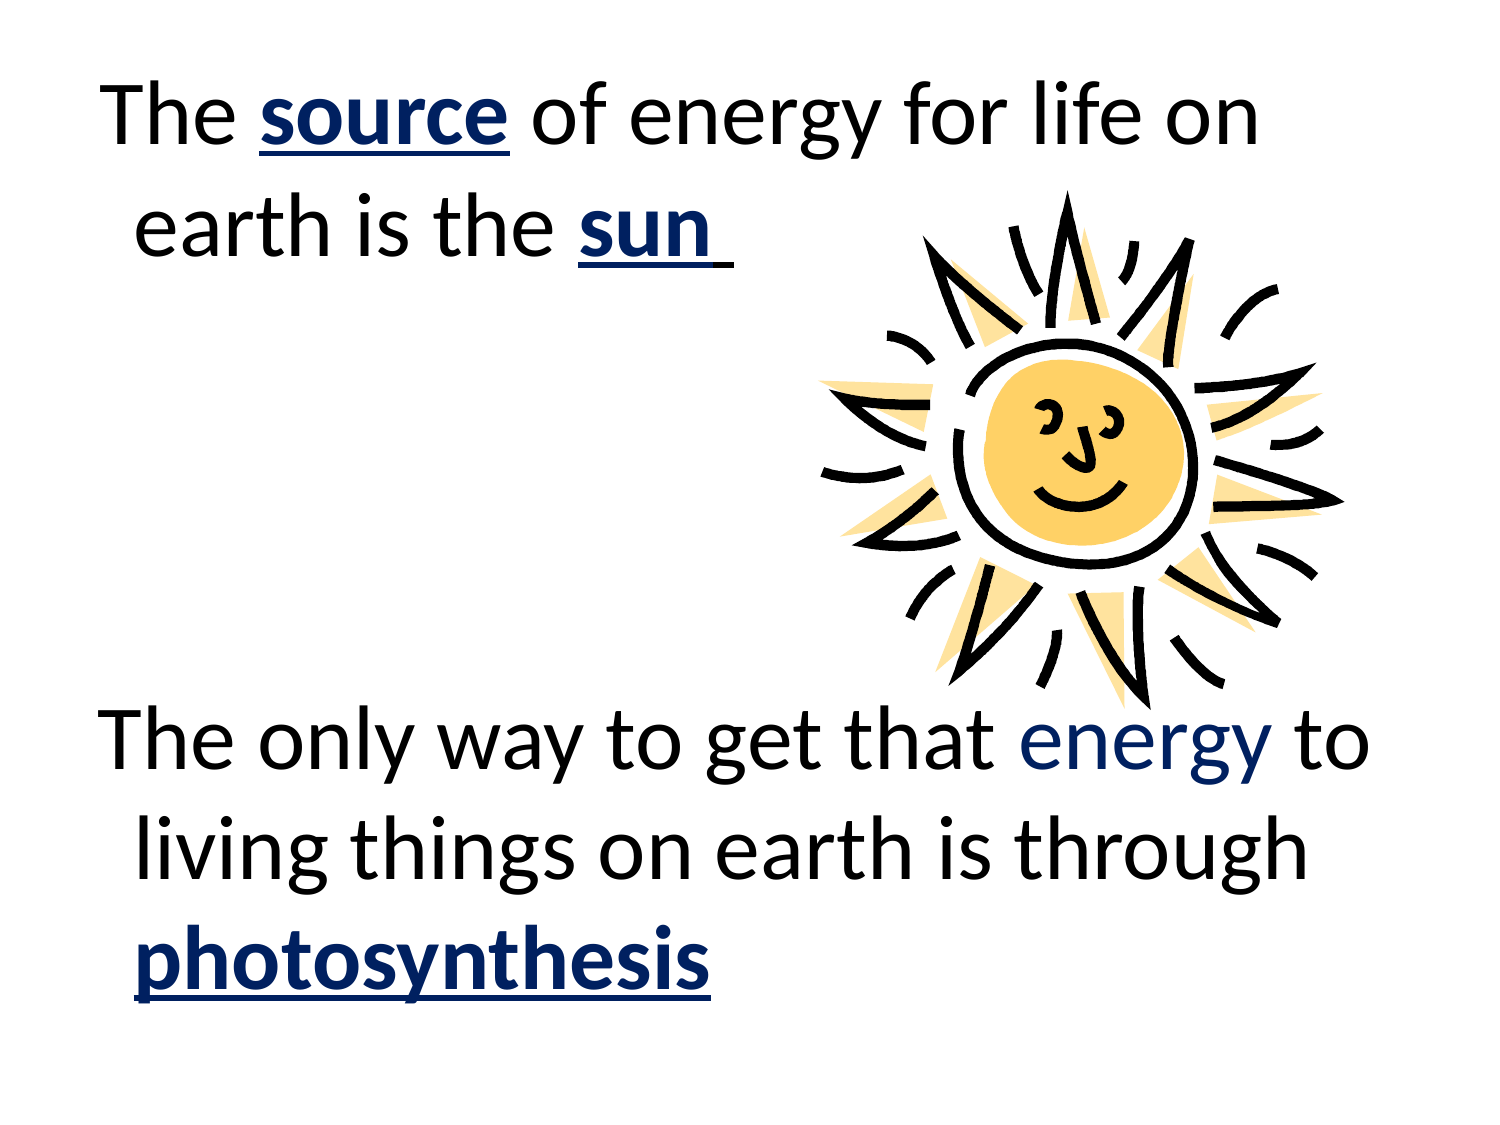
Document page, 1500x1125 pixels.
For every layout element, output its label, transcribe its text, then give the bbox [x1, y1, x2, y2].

text_box The source of energy for life on earth is the sun The only way to get that energy to living things on earth is through photosynthesis [62, 37, 1475, 1125]
picture [812, 187, 1351, 716]
